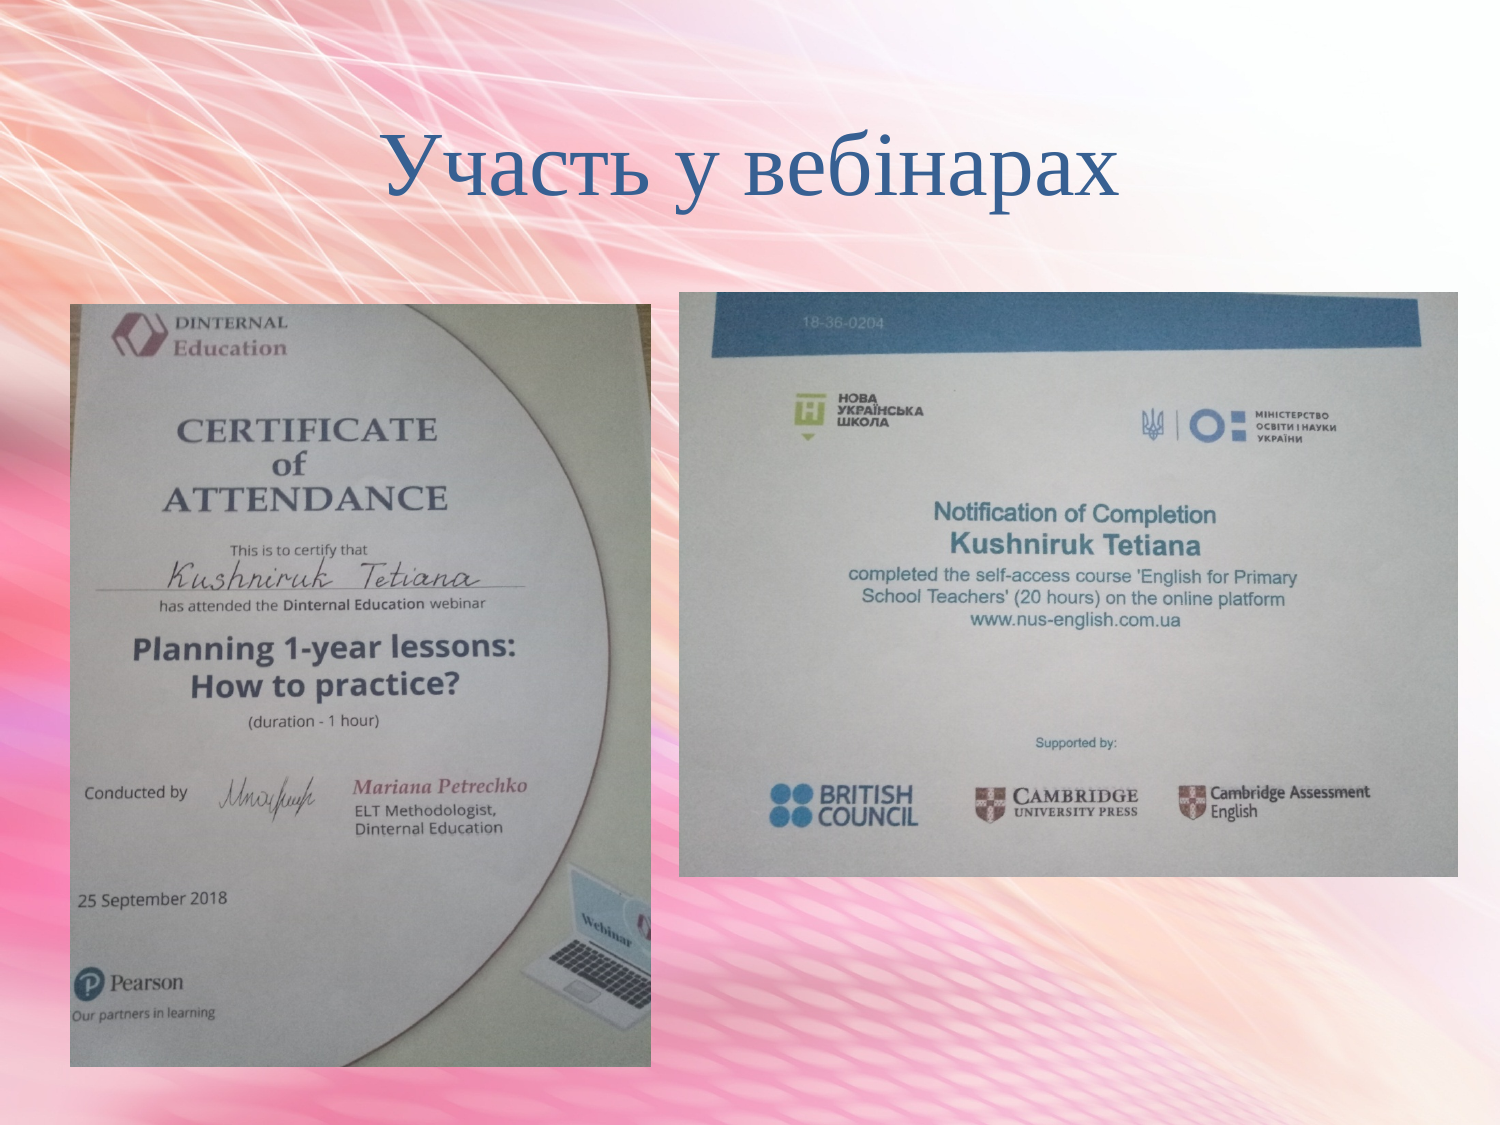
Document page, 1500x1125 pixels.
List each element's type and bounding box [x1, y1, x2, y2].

list [70, 304, 651, 1067]
picture [0, 0, 1500, 1125]
